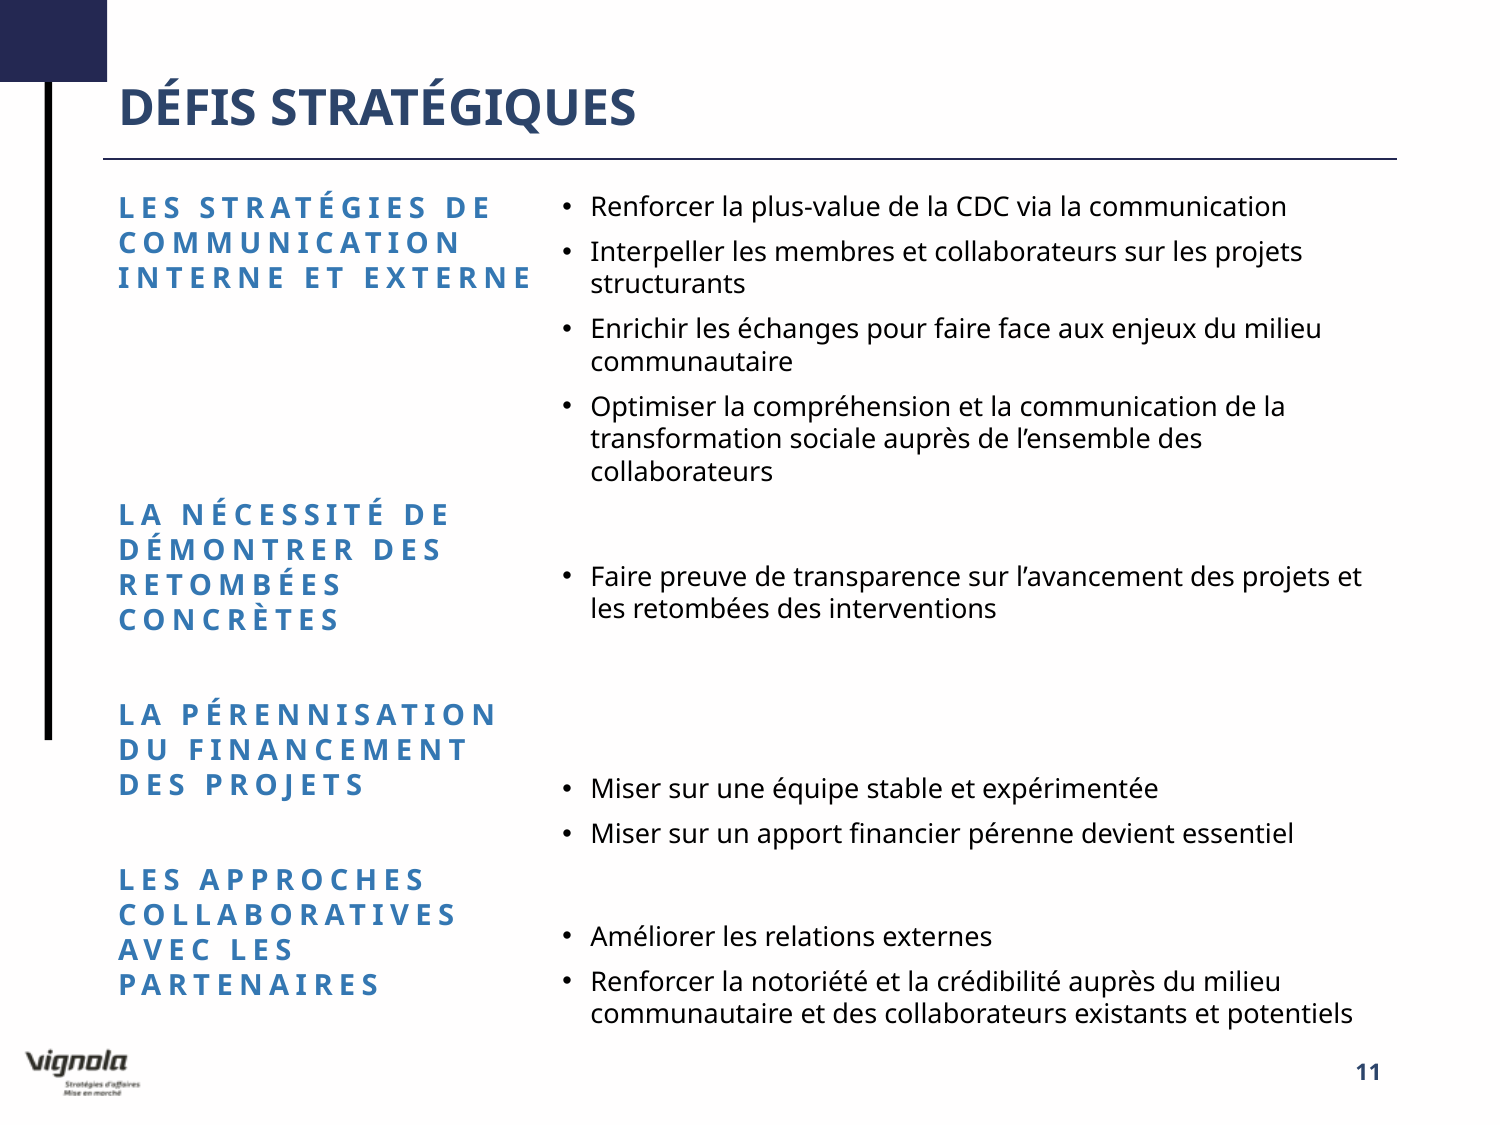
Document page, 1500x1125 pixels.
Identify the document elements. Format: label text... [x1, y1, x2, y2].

picture [0, 1031, 209, 1114]
list LES STRATÉGIES DE COMMUNICATION INTERNE ET EXTERNE LA NÉCESSITÉ DE DÉMONTRER DES RETOMBÉES CONCRÈTES LA PÉRENNISATION DU FINANCEMENT DES PROJETS LES APPROCHES COLLABORATIVES AVEC LES PARTENAIRES [103, 181, 547, 1007]
text_box Renforcer la plus-value de la CDC via la communication Interpeller les membres et collaborateurs sur les projets structurants Enrichir les échanges pour faire face aux enjeux du milieu communautaire Optimiser la compréhension et la communication de la transformation sociale auprès de l’ensemble des collaborateurs Faire preuve de transparence sur l’avancement des projets et les retombées des interventions Miser sur une équipe stable et expérimentée Miser sur un apport financier pérenne devient essentiel Améliorer les relations externes Renforcer la notoriété et la crédibilité auprès du milieu communautaire et des collaborateurs existants et potentiels [547, 181, 1397, 1007]
slide_number 11 [1059, 1042, 1397, 1103]
title DÉFIS STRATÉGIQUES [103, 59, 1397, 160]
